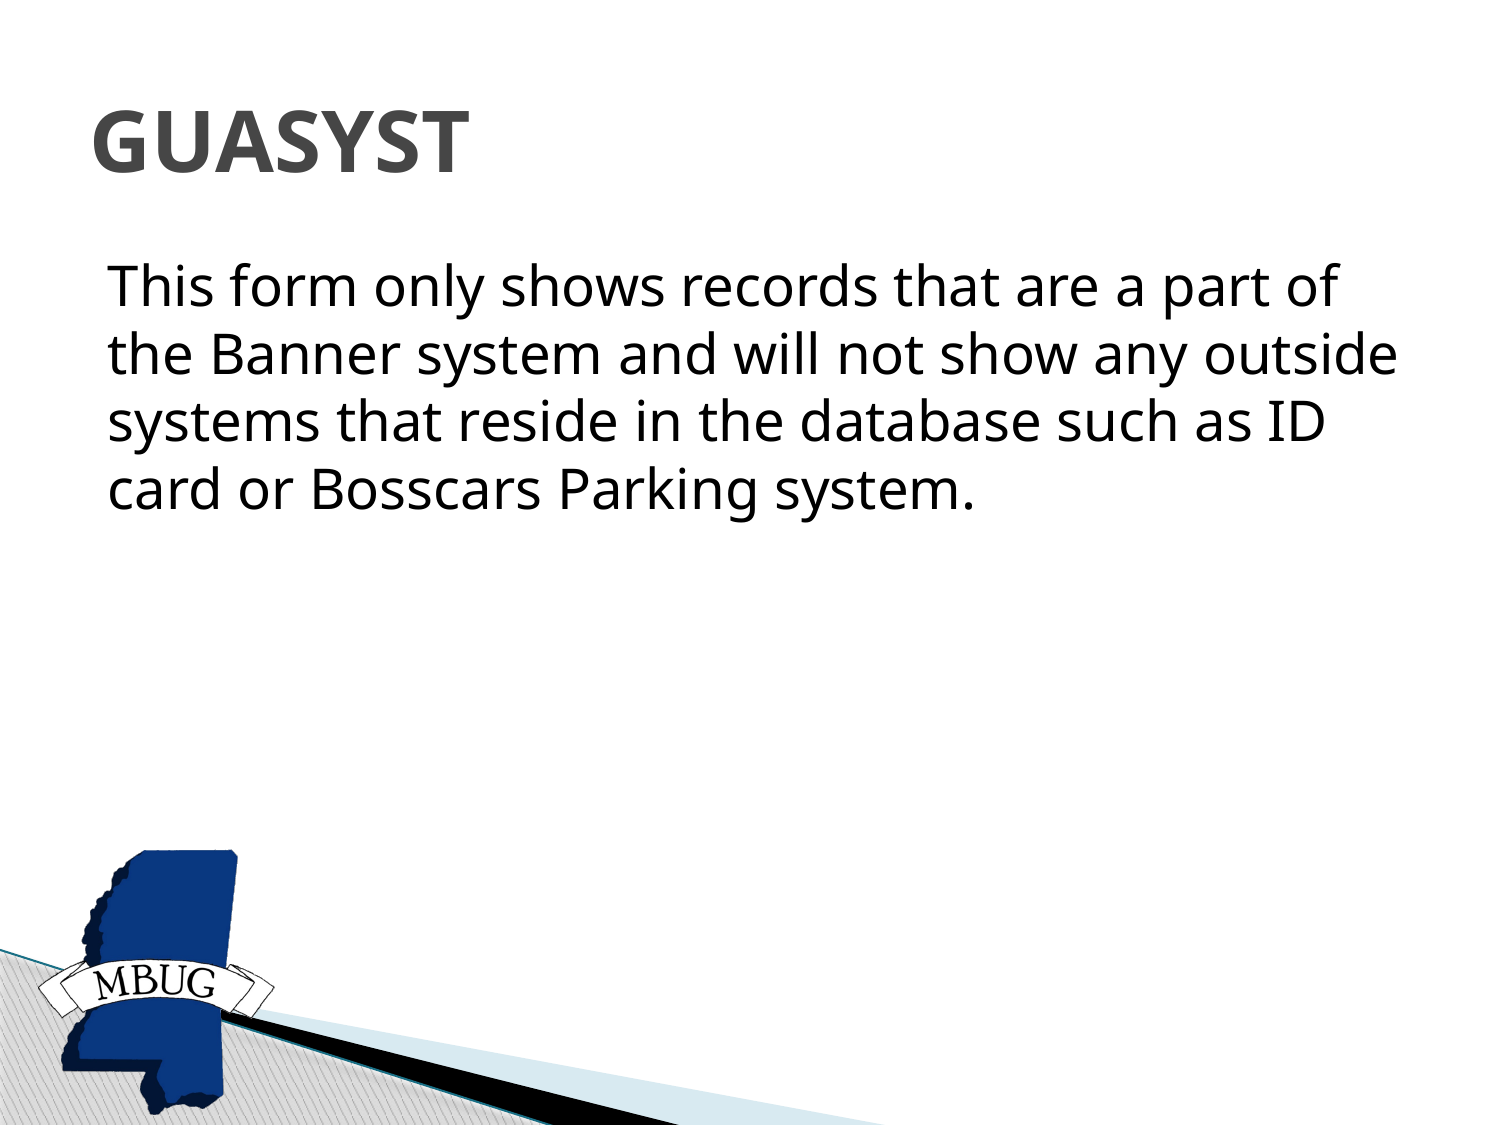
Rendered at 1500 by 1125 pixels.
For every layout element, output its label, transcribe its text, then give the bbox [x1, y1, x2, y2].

picture [37, 849, 276, 1115]
title GUASYST [75, 45, 1425, 233]
list This form only shows records that are a part of the Banner system and will not show any outside systems that reside in the database such as ID card or Bosscars Parking system. [75, 243, 1425, 986]
